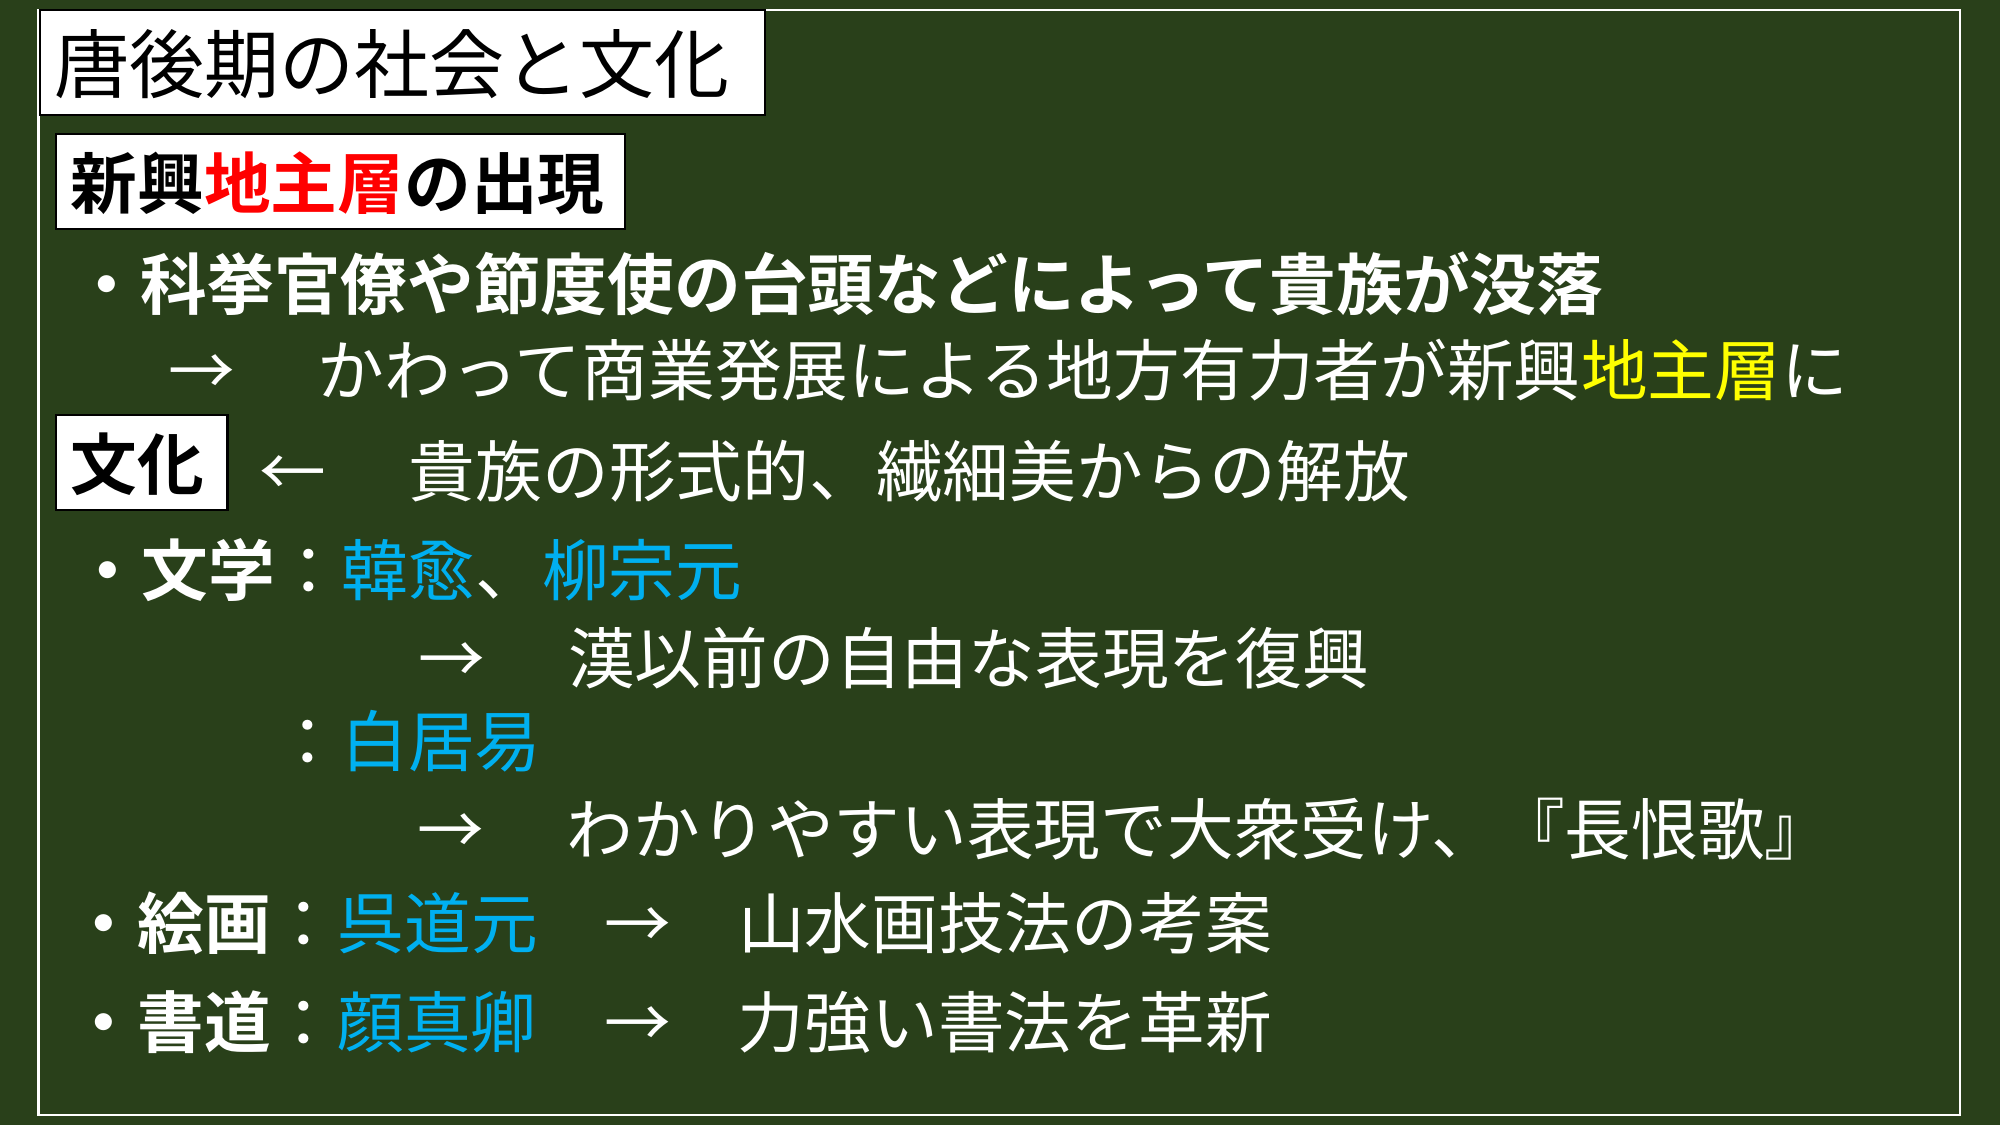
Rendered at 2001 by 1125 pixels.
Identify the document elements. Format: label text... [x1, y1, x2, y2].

text_box ・文学：韓愈、柳宗元 [60, 521, 789, 616]
text_box ・書道：顔真卿 → 力強い書法を革新 [55, 973, 1339, 1068]
text_box → かわって商業発展による地方有力者が新興地主層に [153, 321, 1896, 417]
text_box ：白居易 [259, 692, 589, 787]
text_box ・科挙官僚や節度使の台頭などによって貴族が没落 [59, 235, 1654, 331]
text_box ← 貴族の形式的、繊細美からの解放 [244, 422, 1445, 517]
text_box → 漢以前の自由な表現を復興 [404, 609, 1412, 705]
text_box ・絵画：呉道元 → 山水画技法の考案 [55, 874, 1629, 970]
text_box 唐後期の社会と文化 [39, 9, 766, 116]
text_box 新興地主層の出現 [55, 133, 626, 230]
text_box [37, 9, 1961, 1116]
text_box 文化 [55, 414, 229, 511]
text_box → わかりやすい表現で大衆受け、『長恨歌』 [402, 780, 1858, 876]
